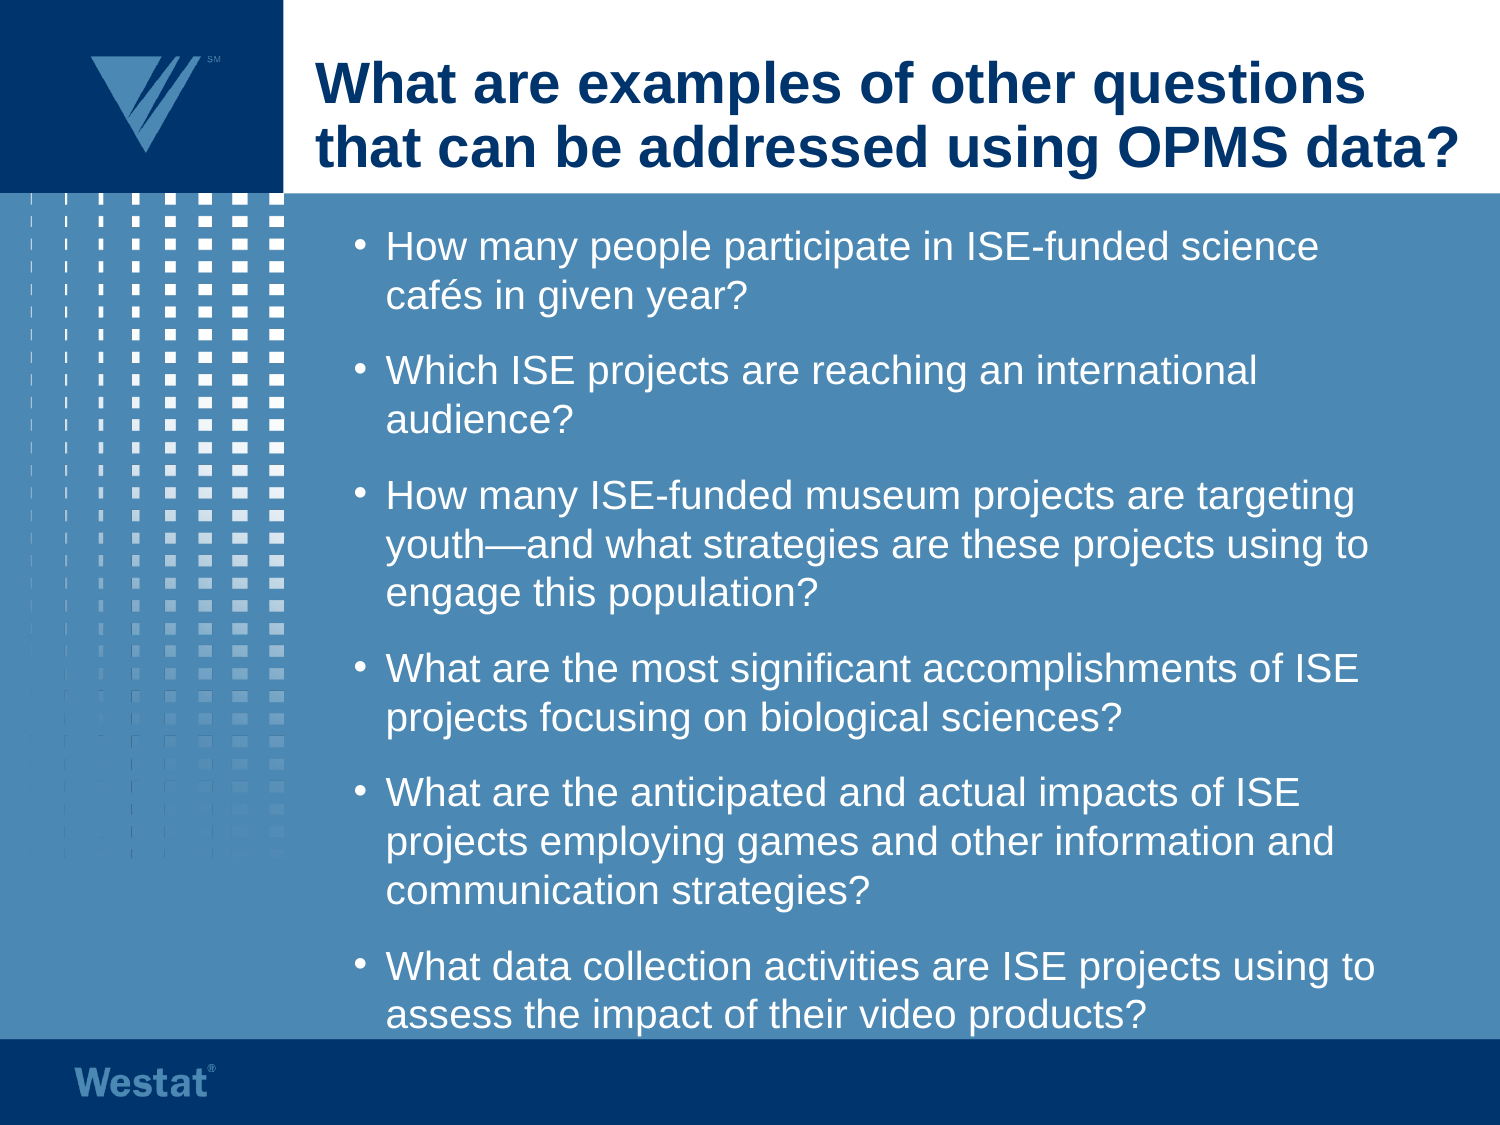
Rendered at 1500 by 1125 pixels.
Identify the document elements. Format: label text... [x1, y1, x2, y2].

picture [8, 193, 284, 858]
title What are examples of other questions that can be addressed using OPMS data? [299, 11, 1488, 188]
picture [69, 1061, 223, 1101]
list How many people participate in ISE-funded science cafés in given year? Which ISE projects are reaching an international audience? How many ISE-funded museum projects are targeting youth—and what strategies are these projects using to engage this population? What are the most significant accomplishments of ISE projects focusing on biological sciences? What are the anticipated and actual impacts of ISE projects employing games and other information and communication strategies? What data collection activities are ISE projects using to assess the impact of their video products? [337, 212, 1438, 1051]
picture [89, 54, 223, 156]
